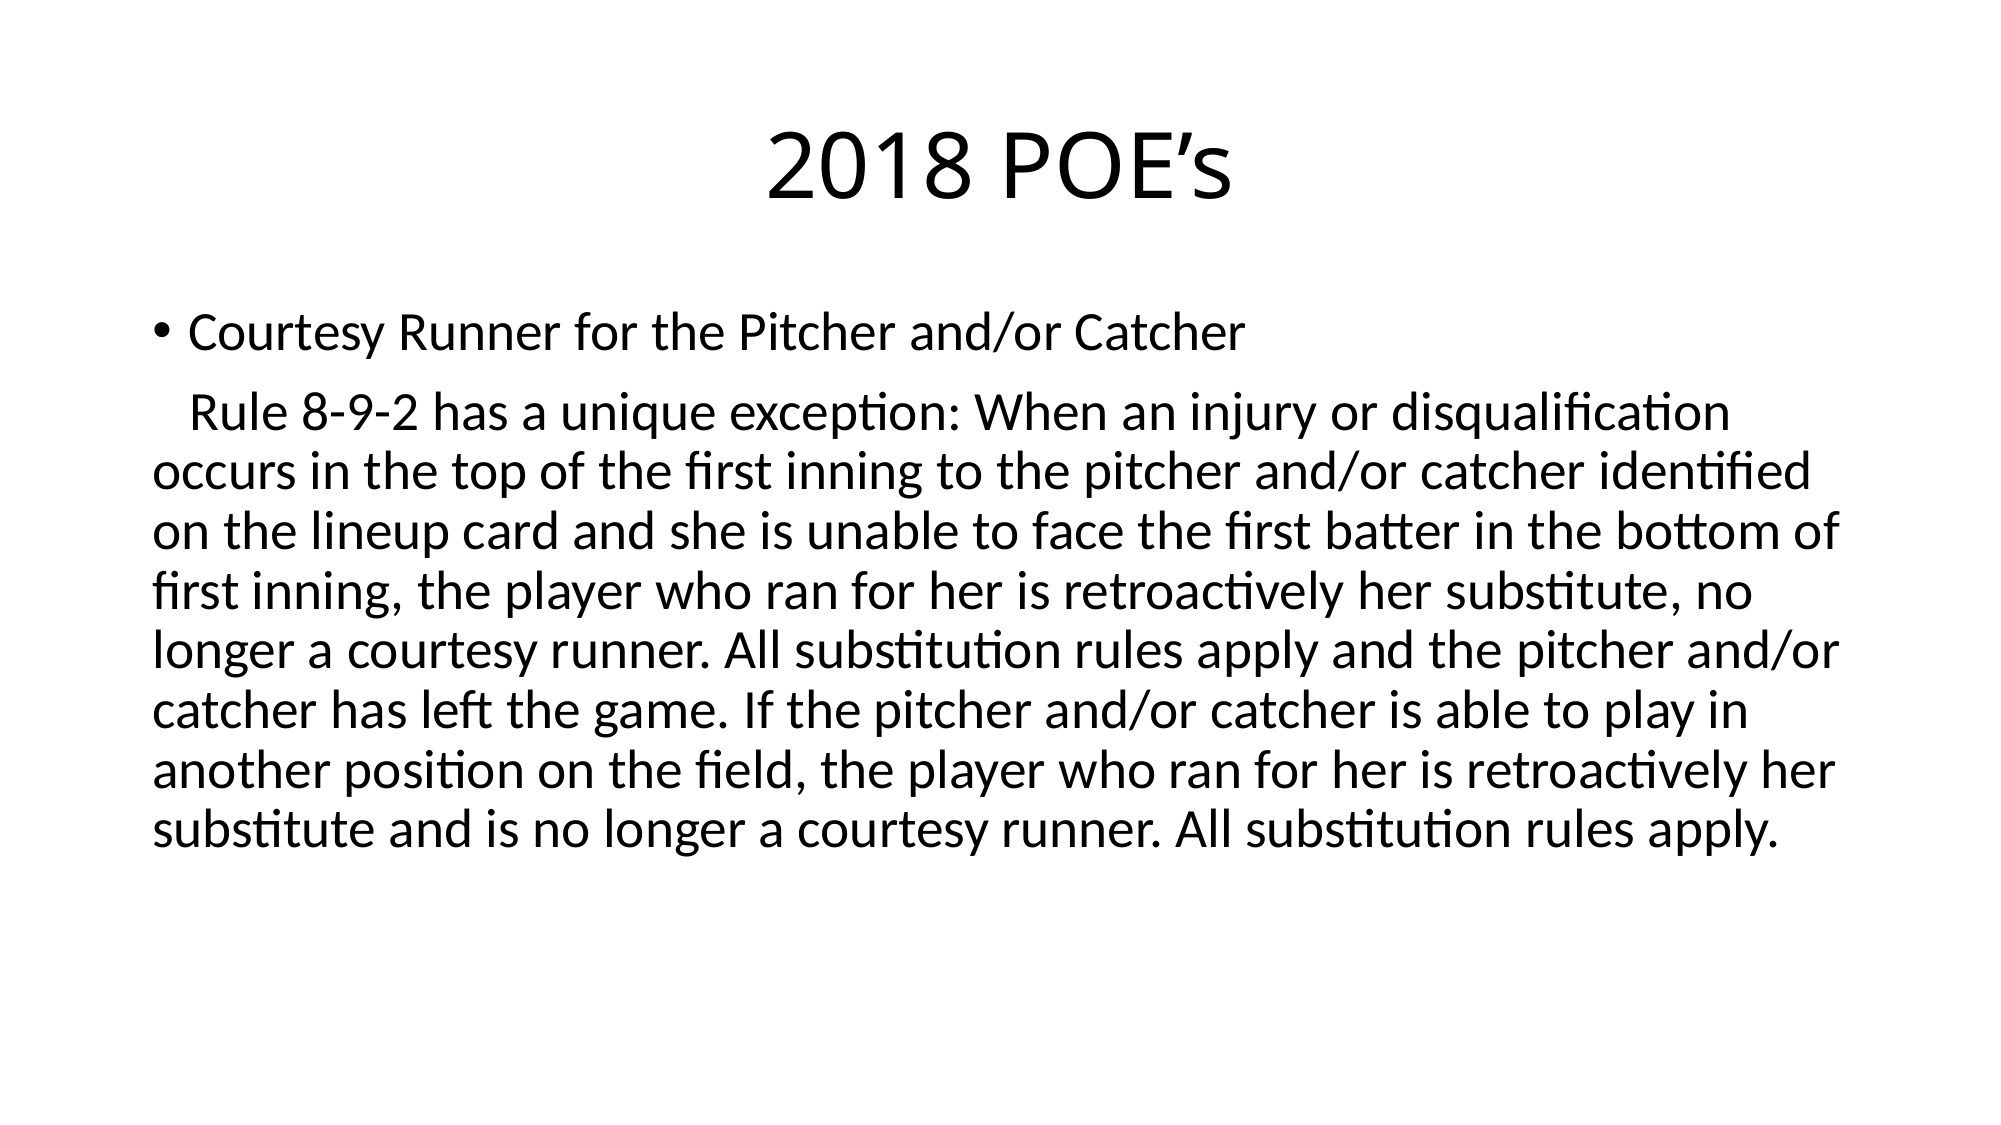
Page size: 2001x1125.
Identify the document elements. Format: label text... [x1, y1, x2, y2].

title 2018 POE’s [137, 59, 1863, 278]
text_box Courtesy Runner for the Pitcher and/or Catcher Rule 8-9-2 has a unique exception: When an injury or disqualification occurs in the top of the first inning to the pitcher and/or catcher identified on the lineup card and she is unable to face the first batter in the bottom of first inning, the player who ran for her is retroactively her substitute, no longer a courtesy runner. All substitution rules apply and the pitcher and/or catcher has left the game. If the pitcher and/or catcher is able to play in another position on the field, the player who ran for her is retroactively her substitute and is no longer a courtesy runner. All substitution rules apply. [137, 295, 1863, 1014]
